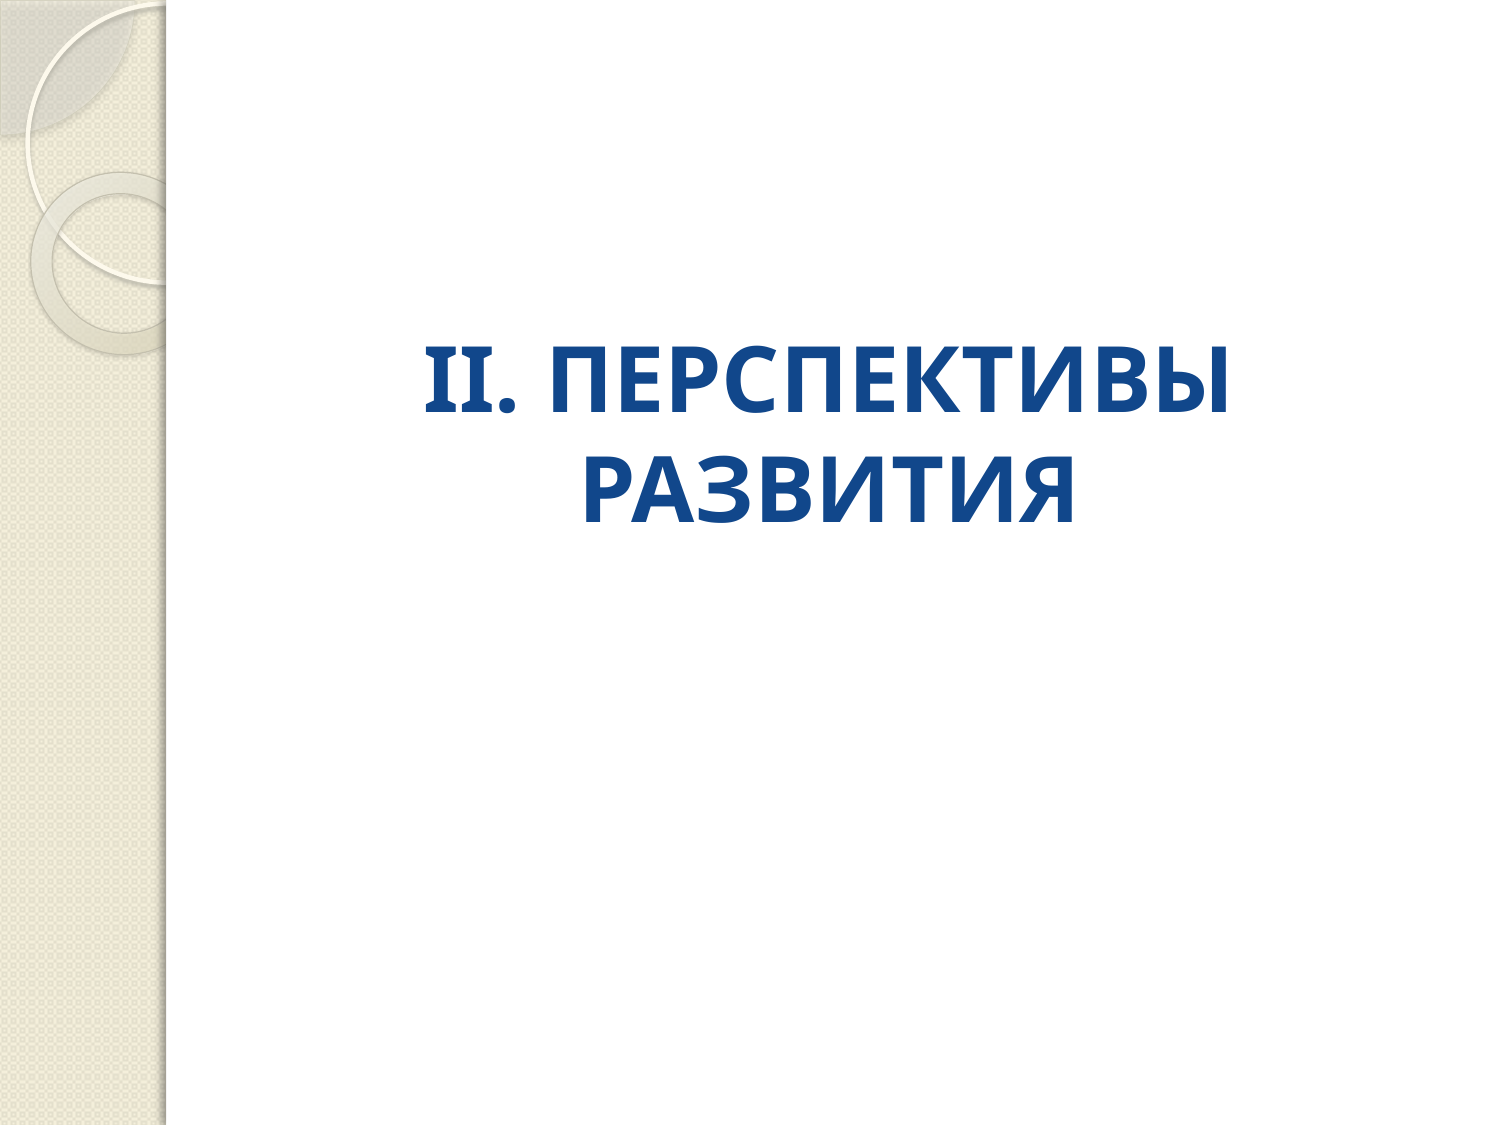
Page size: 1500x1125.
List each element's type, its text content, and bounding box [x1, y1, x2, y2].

title II. ПЕРСПЕКТИВЫ РАЗВИТИЯ [165, 385, 1495, 476]
